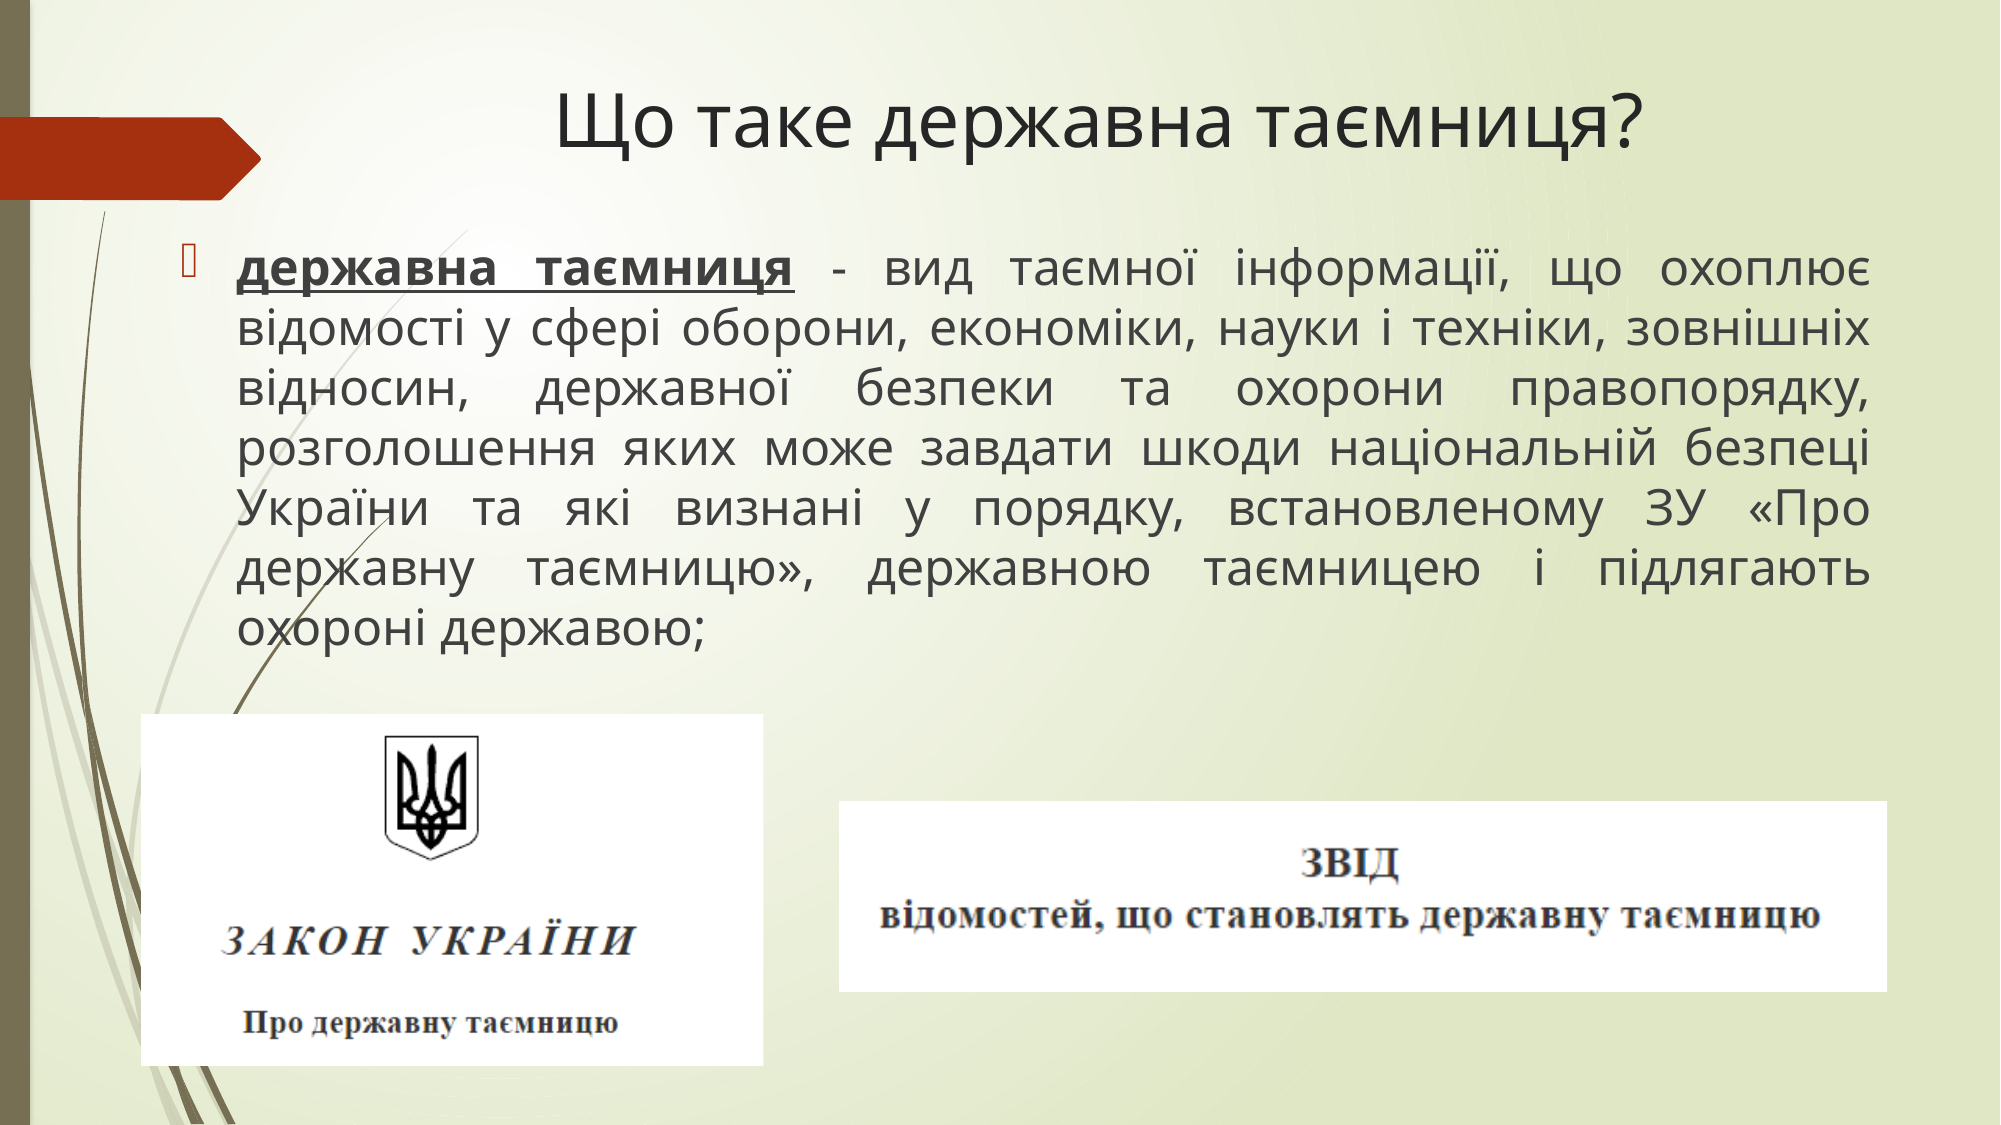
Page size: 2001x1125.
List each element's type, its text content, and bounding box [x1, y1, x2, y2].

picture [838, 801, 1888, 992]
list державна таємниця - вид таємної інформації, що охоплює відомості у сфері оборони, економіки, науки і техніки, зовнішніх відносин, державної безпеки та охорони правопорядку, розголошення яких може завдати шкоди національній безпеці України та які визнані у порядку, встановленому ЗУ «Про державну таємницю», державною таємницею і підлягають охороні державою; [165, 228, 1888, 939]
picture [140, 713, 764, 1066]
title Що таке державна таємниця? [311, 64, 1888, 173]
